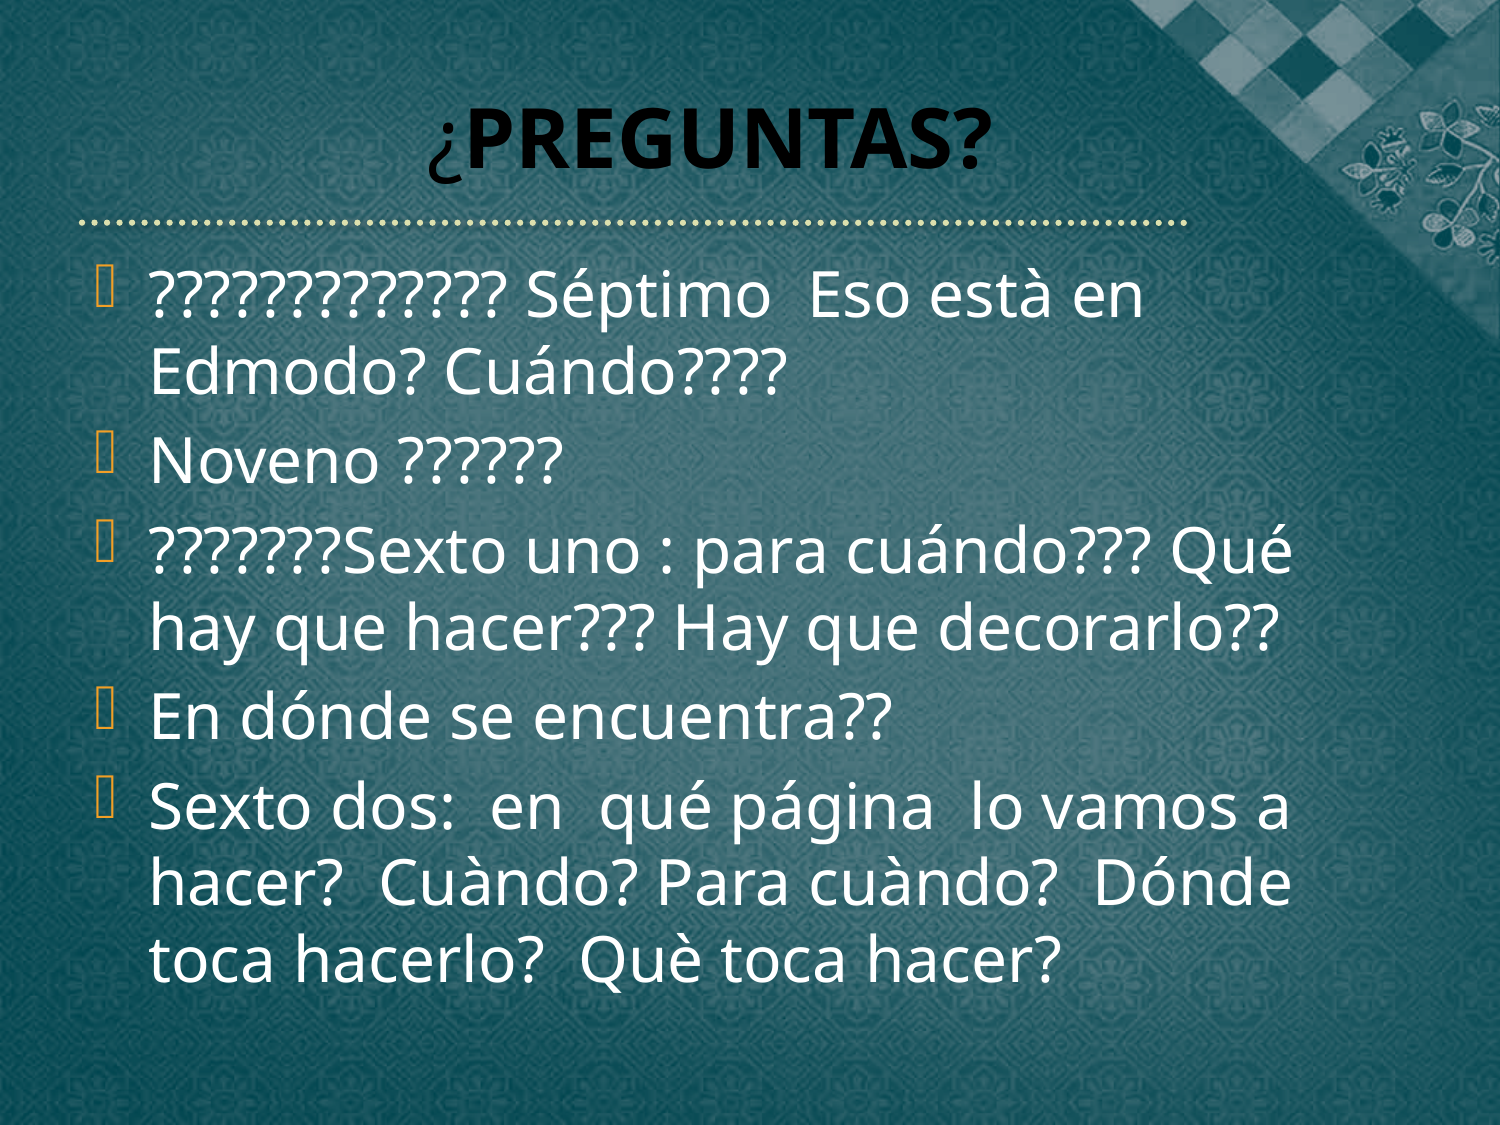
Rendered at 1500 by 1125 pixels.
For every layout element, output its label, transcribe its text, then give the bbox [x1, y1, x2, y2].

list ????????????? Séptimo Eso està en Edmodo? Cuándo???? Noveno ?????? ???????Sexto uno : para cuándo??? Qué hay que hacer??? Hay que decorarlo?? En dónde se encuentra?? Sexto dos: en qué página lo vamos a hacer? Cuàndo? Para cuàndo? Dónde toca hacerlo? Què toca hacer? [79, 246, 1430, 1005]
title ¿PREGUNTAS? [75, 58, 1196, 211]
